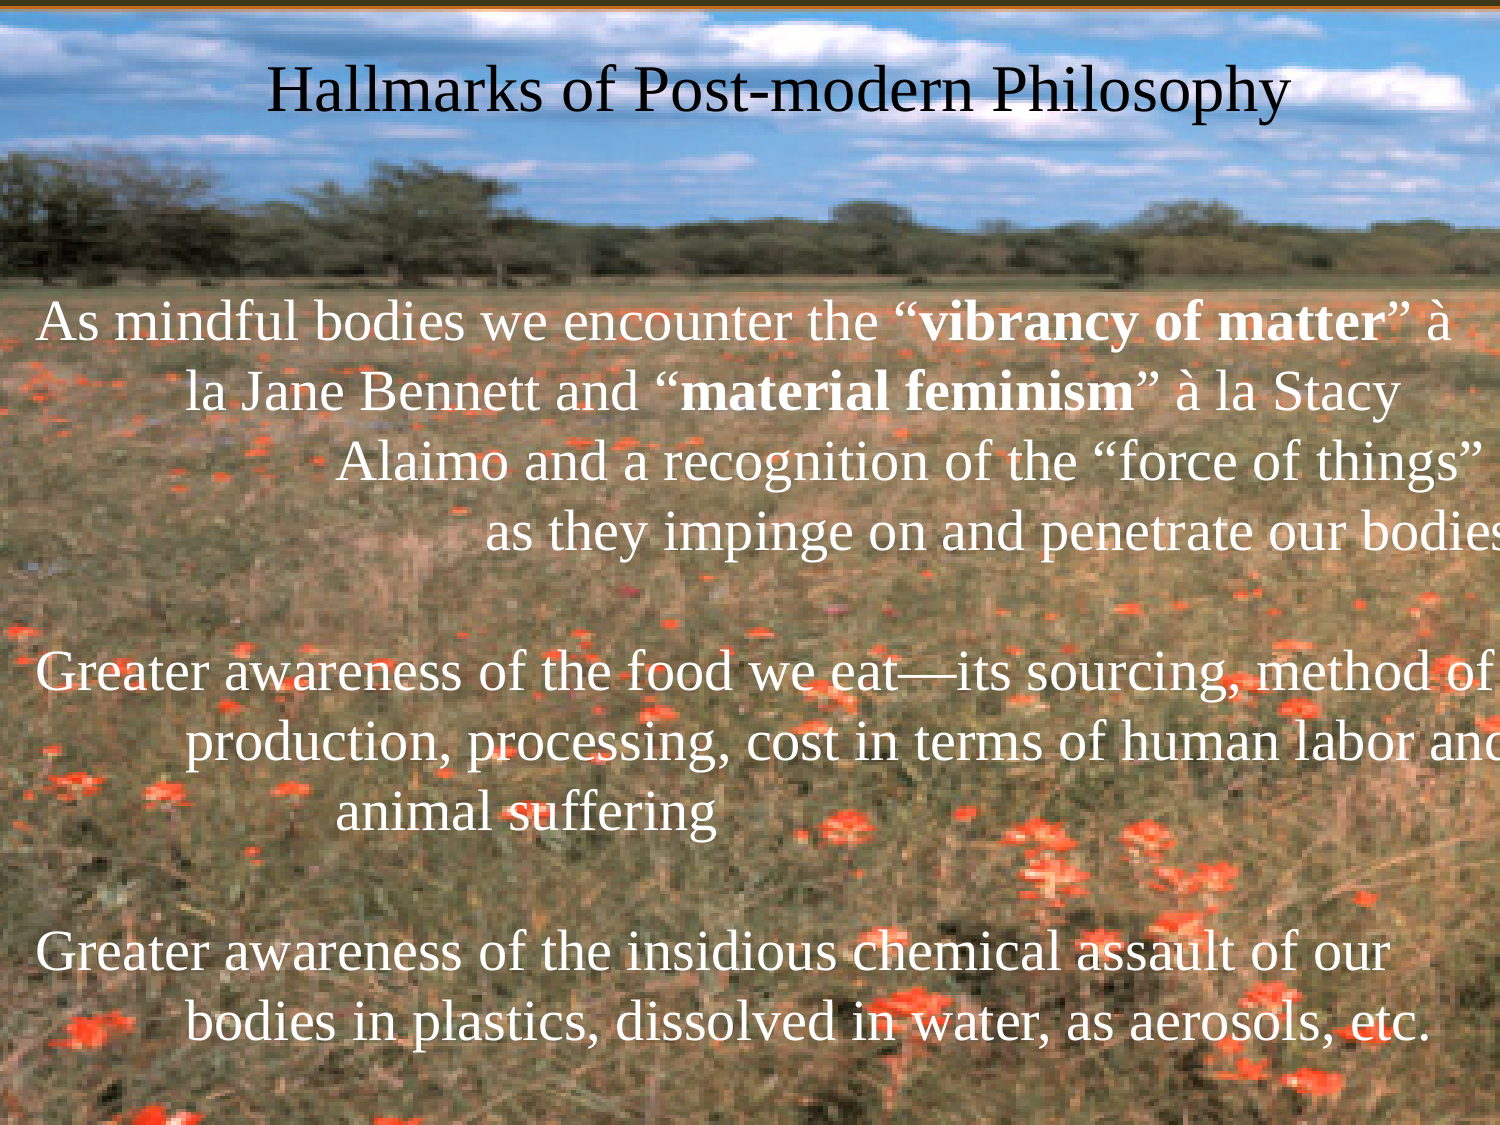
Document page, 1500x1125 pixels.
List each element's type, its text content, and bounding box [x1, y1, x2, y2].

text_box Hallmarks of Post-modern Philosophy [251, 37, 1309, 133]
text_box As mindful bodies we encounter the “vibrancy of matter” à la Jane Bennett and “material feminism” à la Stacy Alaimo and a recognition of the “force of things” as they impinge on and penetrate our bodies. Greater awareness of the food we eat—its sourcing, method of production, processing, cost in terms of human labor and animal suffering Greater awareness of the insidious chemical assault of our bodies in plastics, dissolved in water, as aerosols, etc. [20, 274, 1500, 1125]
picture [0, 0, 1500, 1125]
